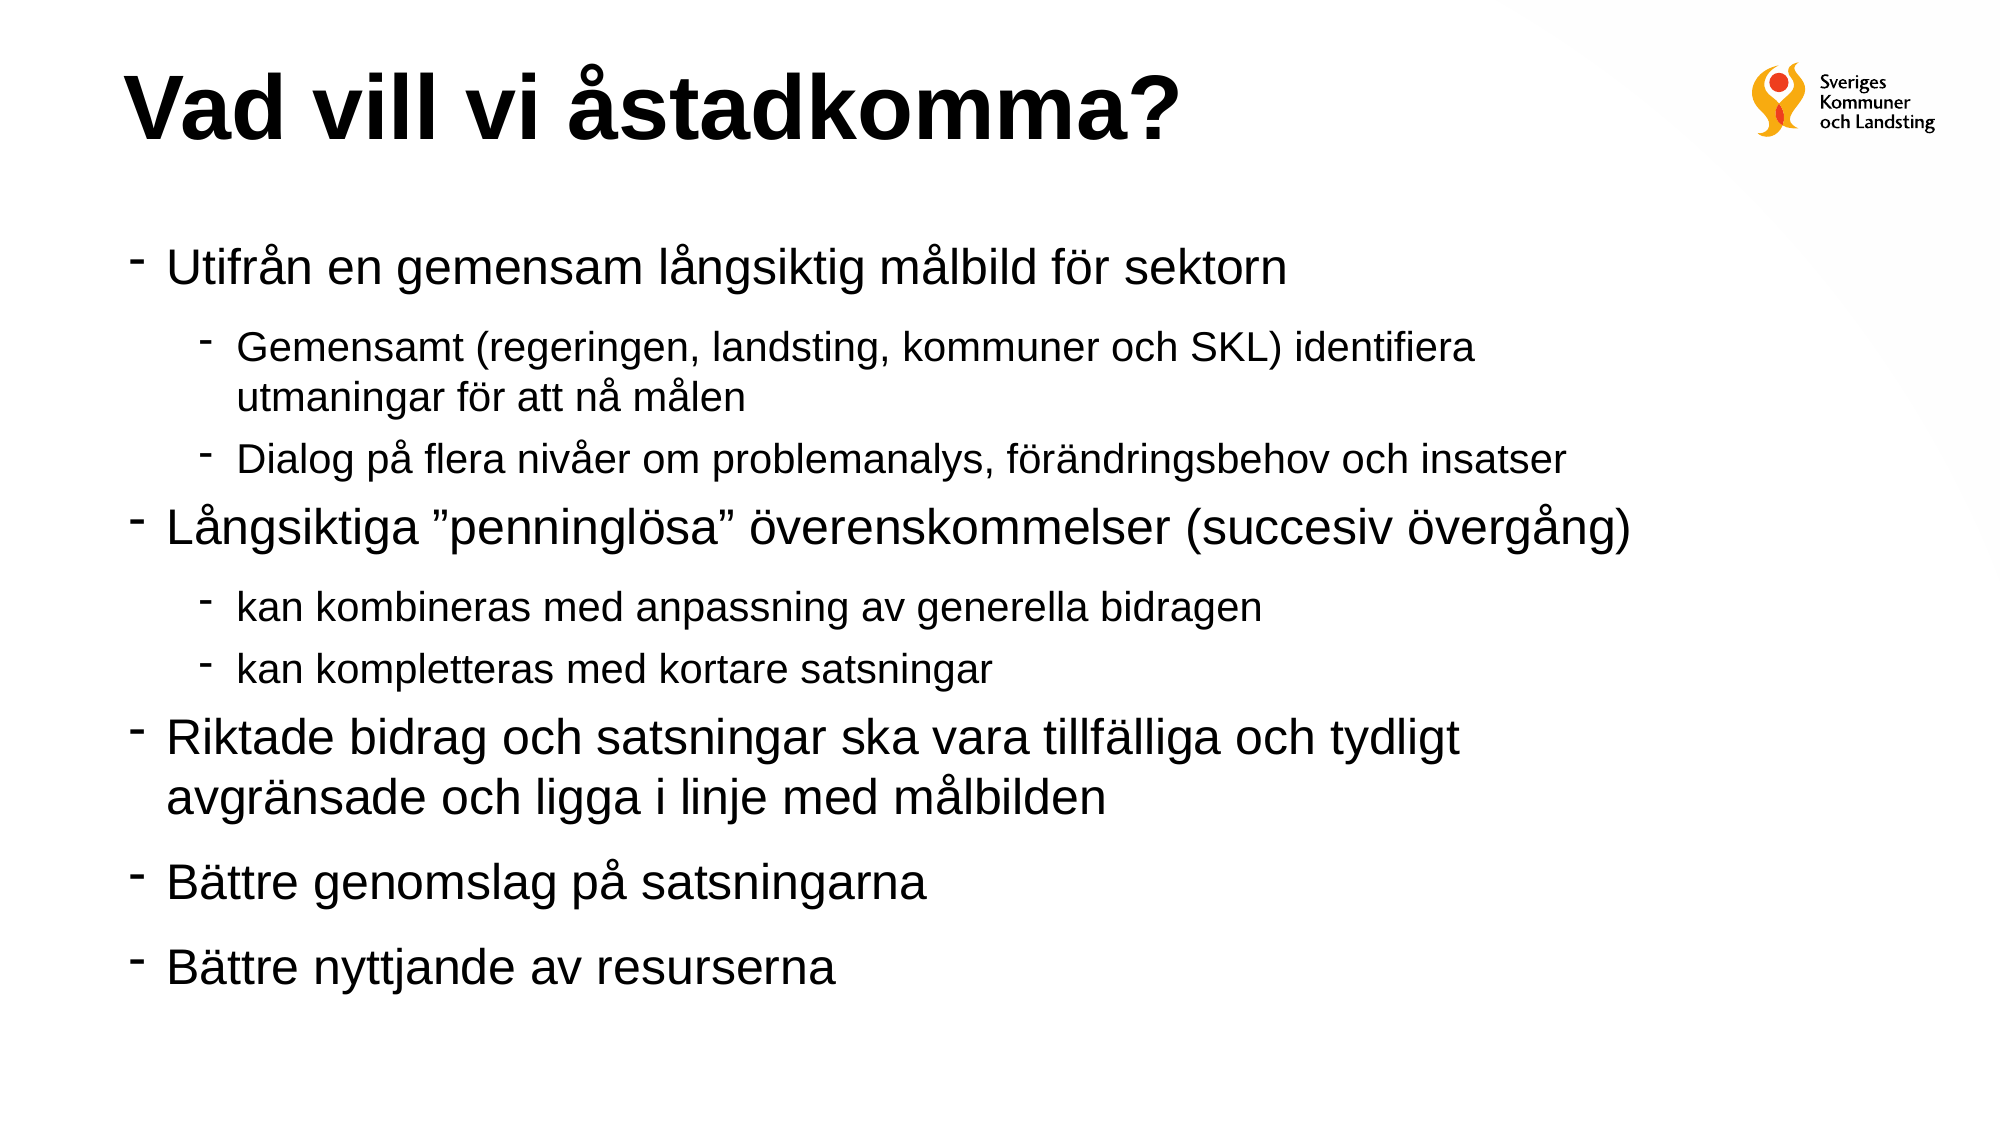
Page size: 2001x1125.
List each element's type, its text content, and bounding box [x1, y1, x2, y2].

list Utifrån en gemensam långsiktig målbild för sektorn Gemensamt (regeringen, landsting, kommuner och SKL) identifiera utmaningar för att nå målen Dialog på flera nivåer om problemanalys, förändringsbehov och insatser Långsiktiga ”penninglösa” överenskommelser (succesiv övergång) kan kombineras med anpassning av generella bidragen kan kompletteras med kortare satsningar Riktade bidrag och satsningar ska vara tillfälliga och tydligt avgränsade och ligga i linje med målbilden Bättre genomslag på satsningarna Bättre nyttjande av resurserna [108, 227, 1686, 1023]
title Vad vill vi åstadkomma? [108, 48, 1686, 227]
